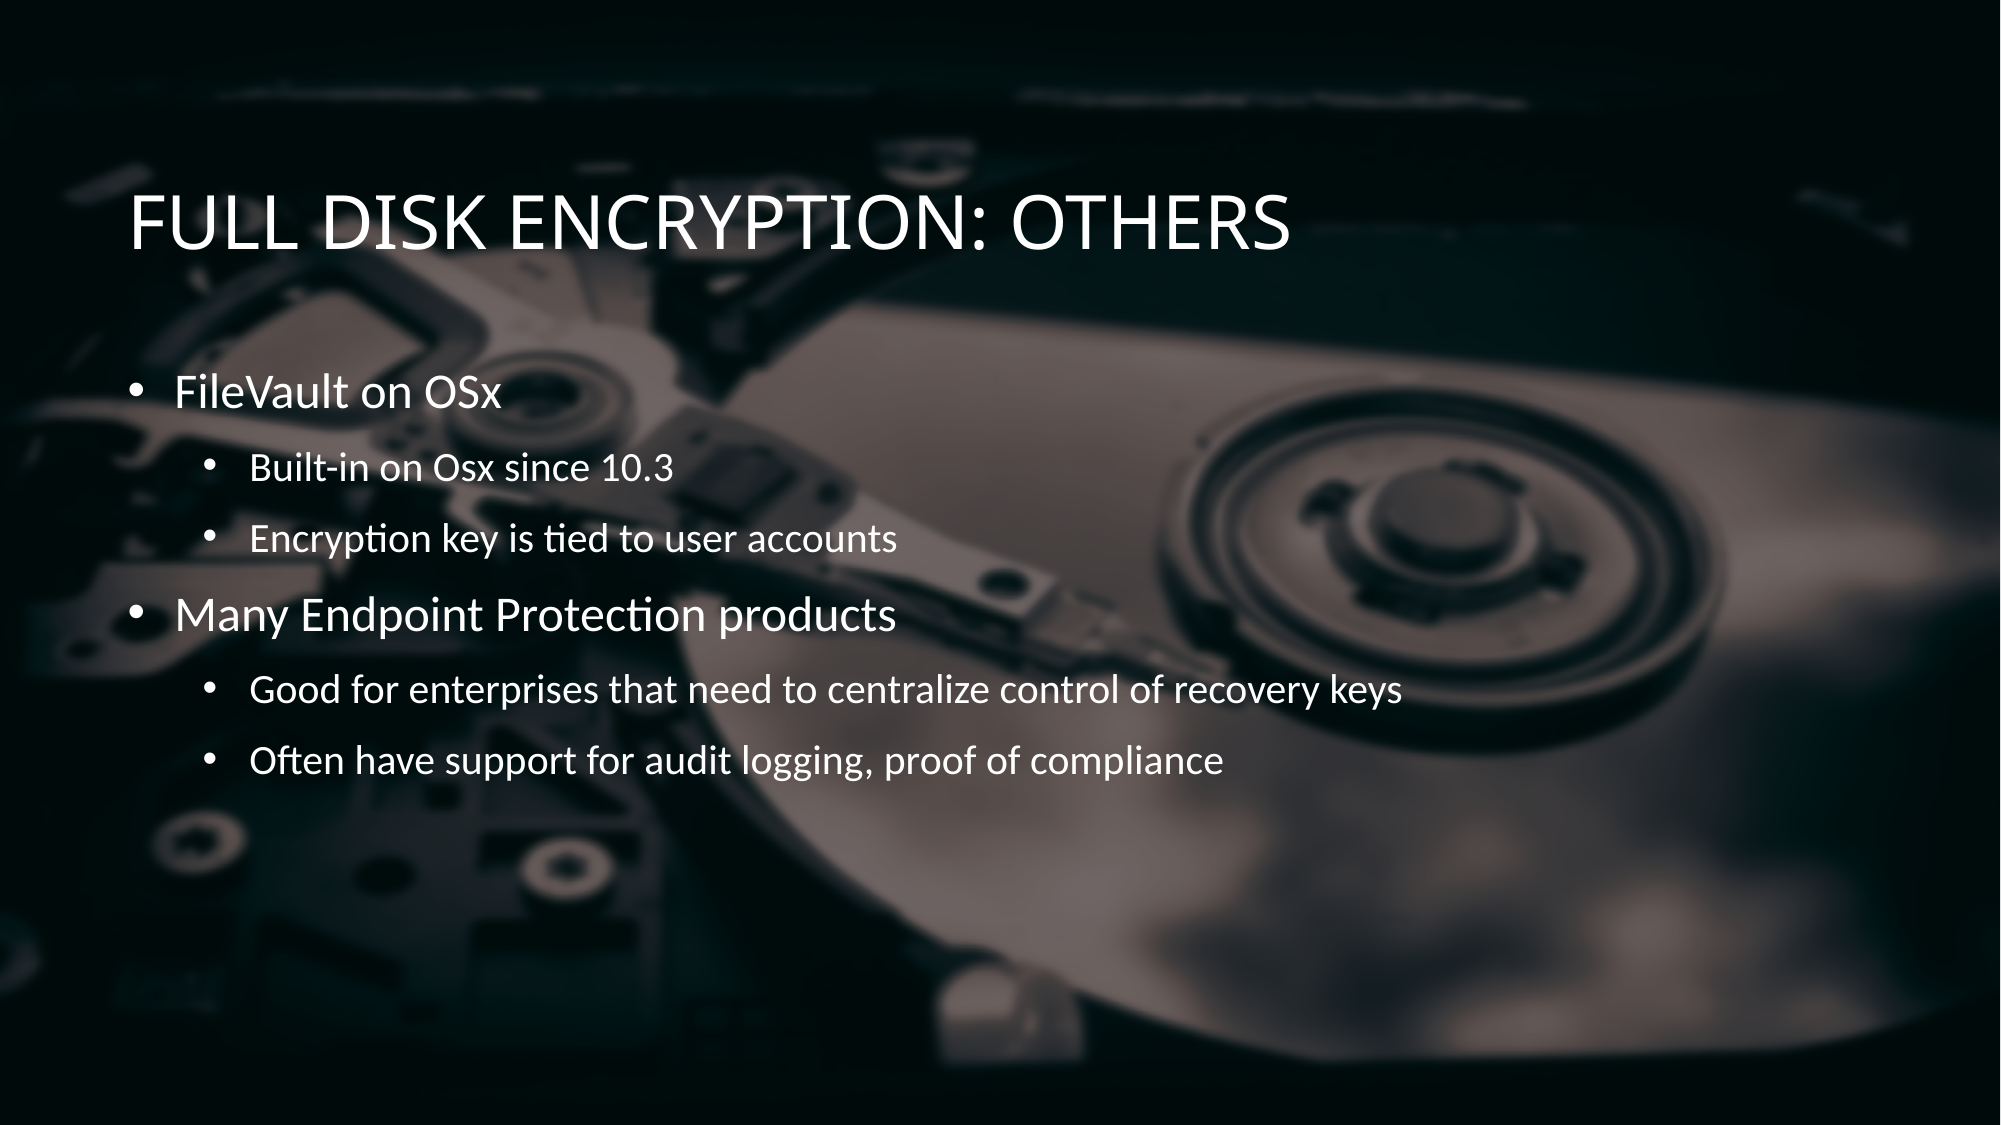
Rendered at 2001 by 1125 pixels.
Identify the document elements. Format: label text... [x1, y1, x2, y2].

picture [0, 0, 2001, 1125]
list FileVault on OSx Built-in on Osx since 10.3 Encryption key is tied to user accounts Many Endpoint Protection products Good for enterprises that need to centralize control of recovery keys Often have support for audit logging, proof of compliance [112, 351, 1775, 950]
title Full Disk Encryption: Others [112, 99, 1775, 339]
